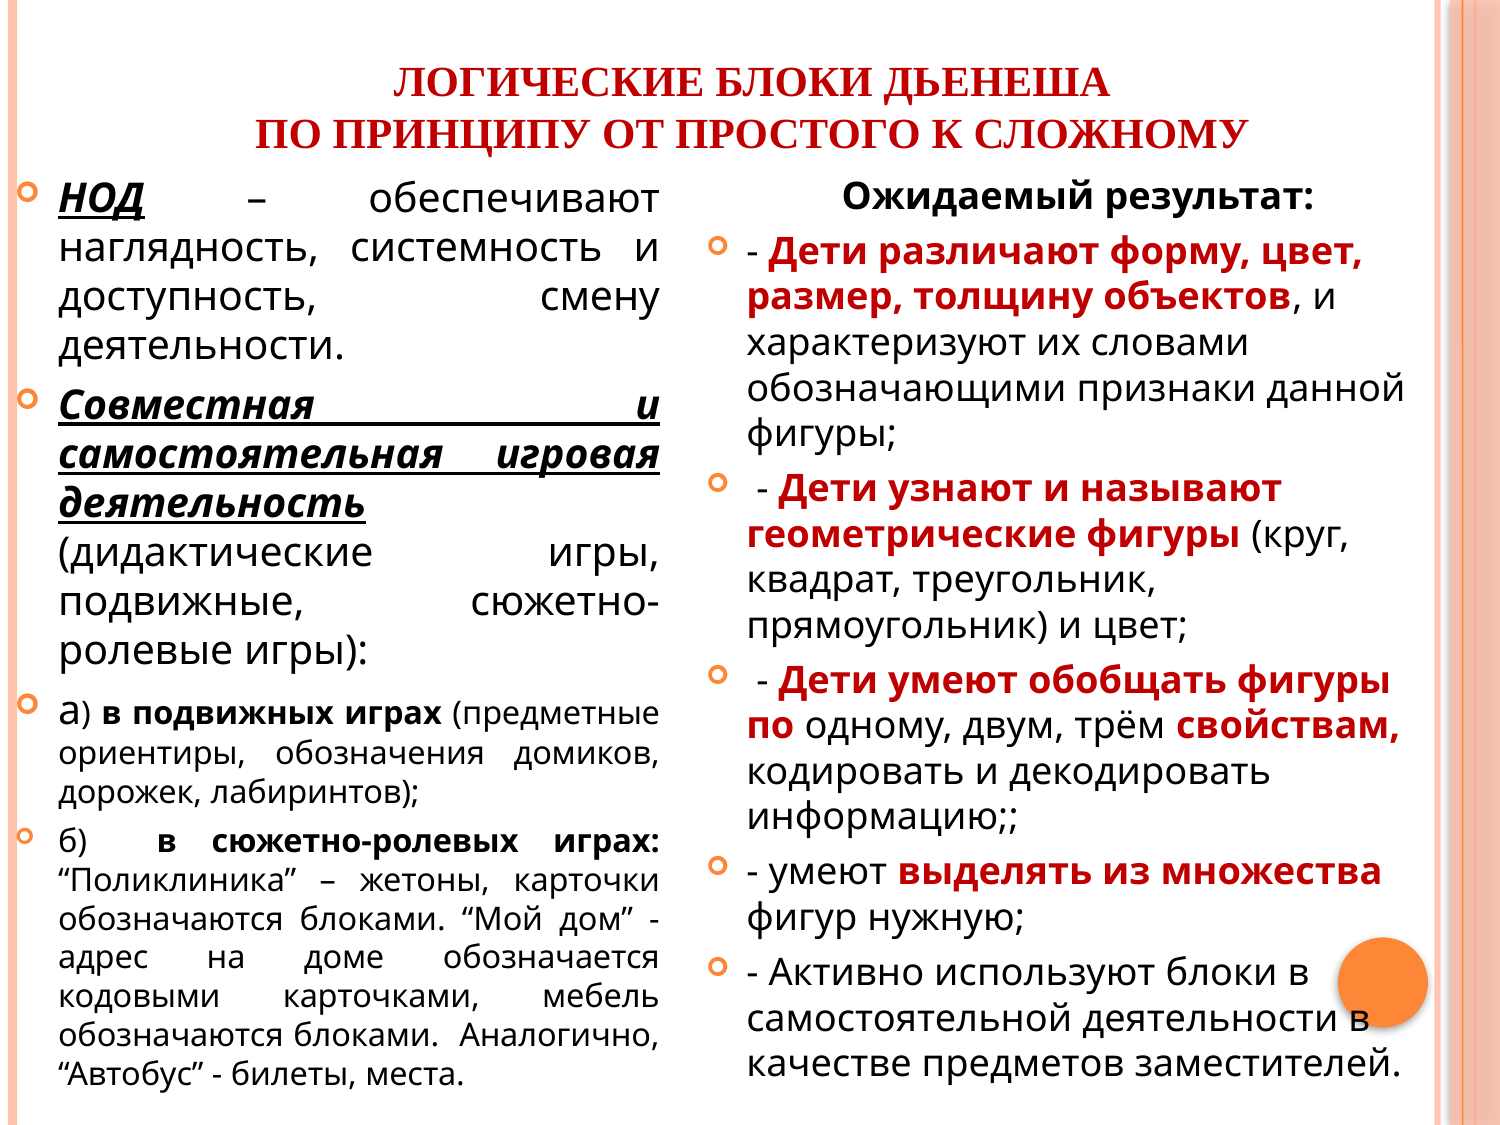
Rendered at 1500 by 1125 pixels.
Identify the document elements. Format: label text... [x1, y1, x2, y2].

list НОД – обеспечивают наглядность, системность и доступность, смену деятельности. Совместная и самостоятельная игровая деятельность (дидактические игры, подвижные, сюжетно-ролевые игры): а) в подвижных играх (предметные ориентиры, обозначения домиков, дорожек, лабиринтов); б) в сюжетно-ролевых играх: “Поликлиника” – жетоны, карточки обозначаются блоками. “Мой дом” - адрес на доме обозначается кодовыми карточками, мебель обозначаются блоками. Аналогично, “Автобус” - билеты, места. [0, 164, 675, 1125]
title Логические блоки дьенеша по принципу от простого к сложному [75, 45, 1430, 164]
list Ожидаемый результат: - Дети различают форму, цвет, размер, толщину объектов, и характеризуют их словами обозначающими признаки данной фигуры; - Дети узнают и называют геометрические фигуры (круг, квадрат, треугольник, прямоугольник) и цвет; - Дети умеют обобщать фигуры по одному, двум, трём свойствам, кодировать и декодировать информацию;; - умеют выделять из множества фигур нужную; - Активно используют блоки в самостоятельной деятельности в качестве предметов заместителей. [691, 164, 1465, 1102]
